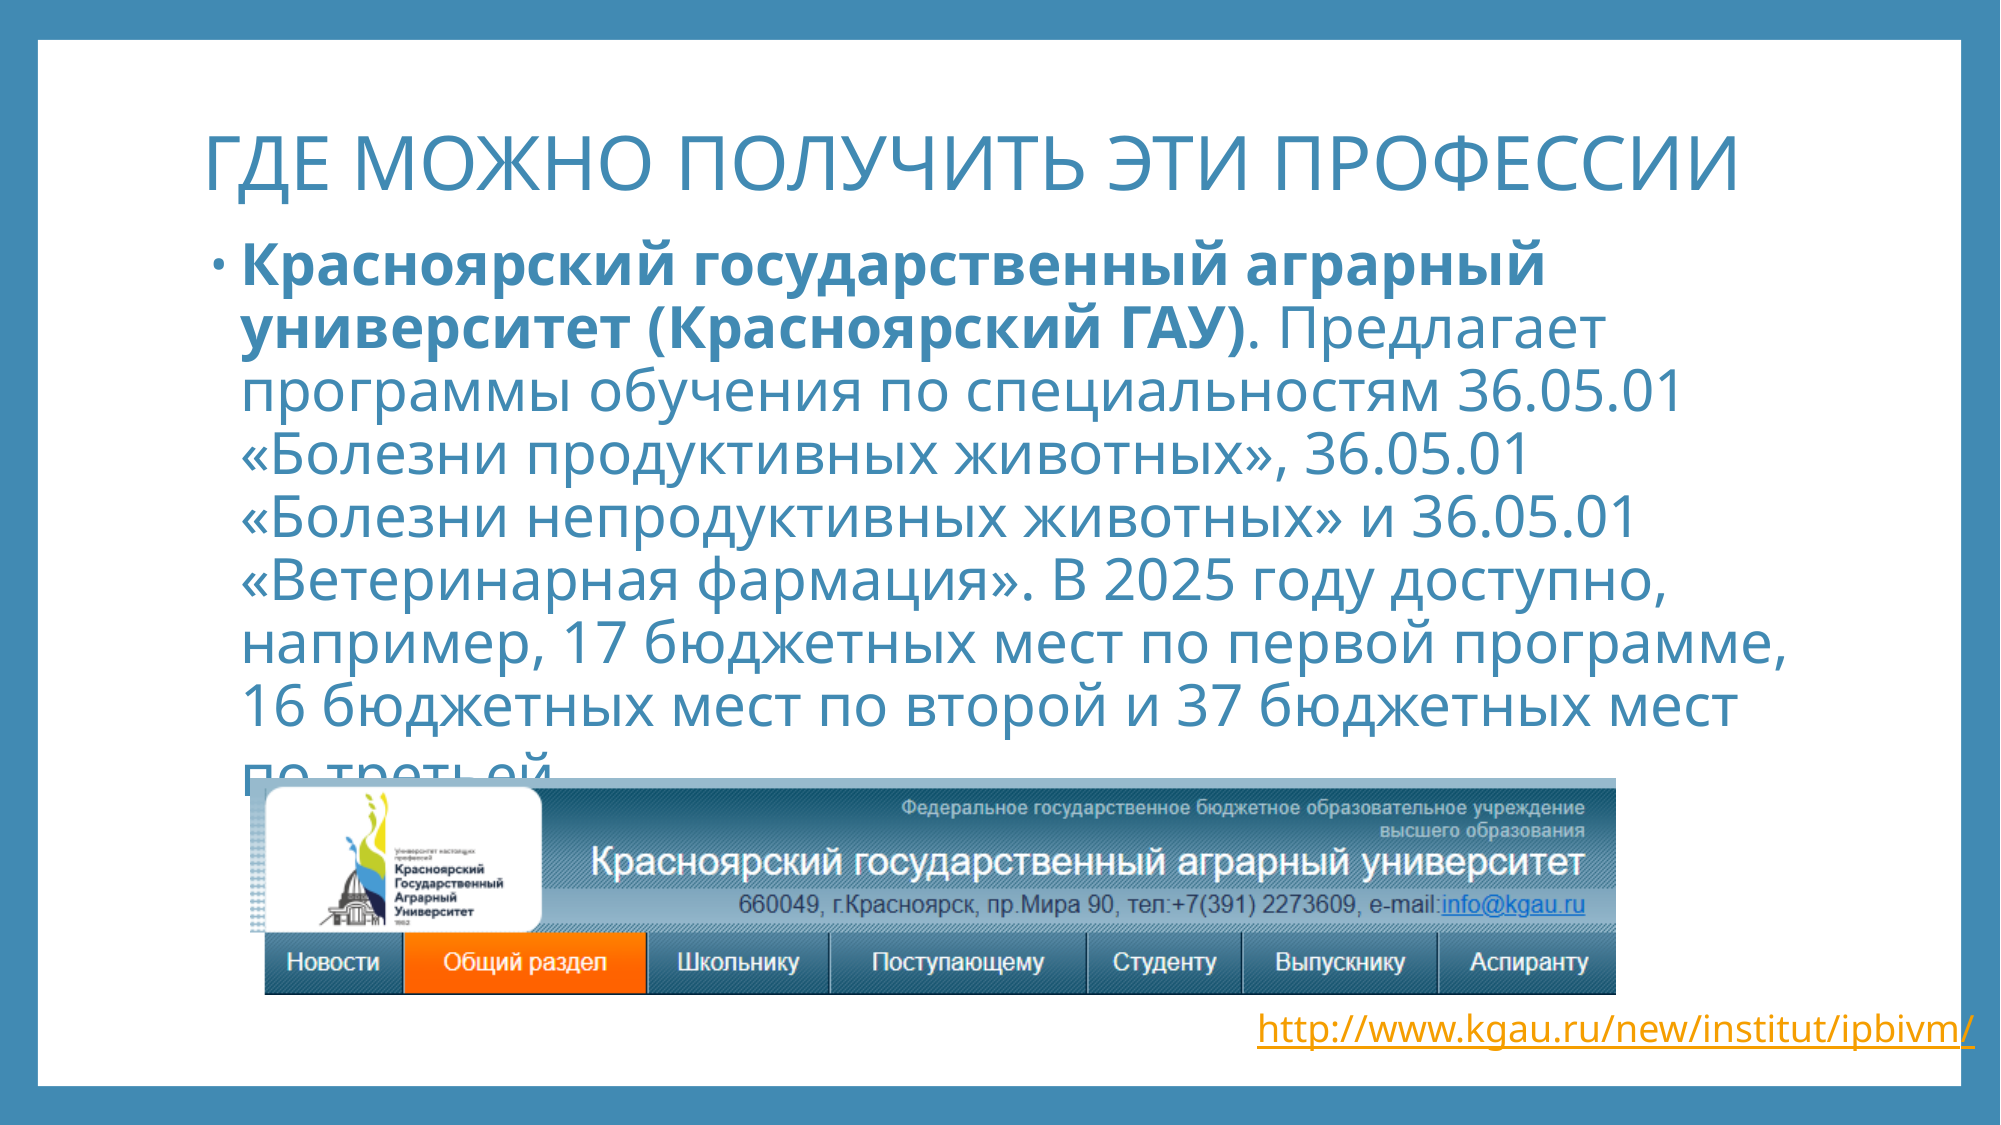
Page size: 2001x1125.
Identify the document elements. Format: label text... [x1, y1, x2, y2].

text_box http://www.kgau.ru/new/institut/ipbivm/ [1242, 997, 1990, 1109]
list Красноярский государственный аграрный университет (Красноярский ГАУ). Предлагает программы обучения по специальностям 36.05.01 «Болезни продуктивных животных», 36.05.01 «Болезни непродуктивных животных» и 36.05.01 «Ветеринарная фармация». В 2025 году доступно, например, 17 бюджетных мест по первой программе, 16 бюджетных мест по второй и 37 бюджетных мест по третьей. [187, 227, 1808, 759]
title ГДЕ МОЖНО ПОЛУЧИТЬ ЭТИ ПРОФЕССИИ [187, 99, 1808, 227]
picture [250, 778, 1617, 995]
